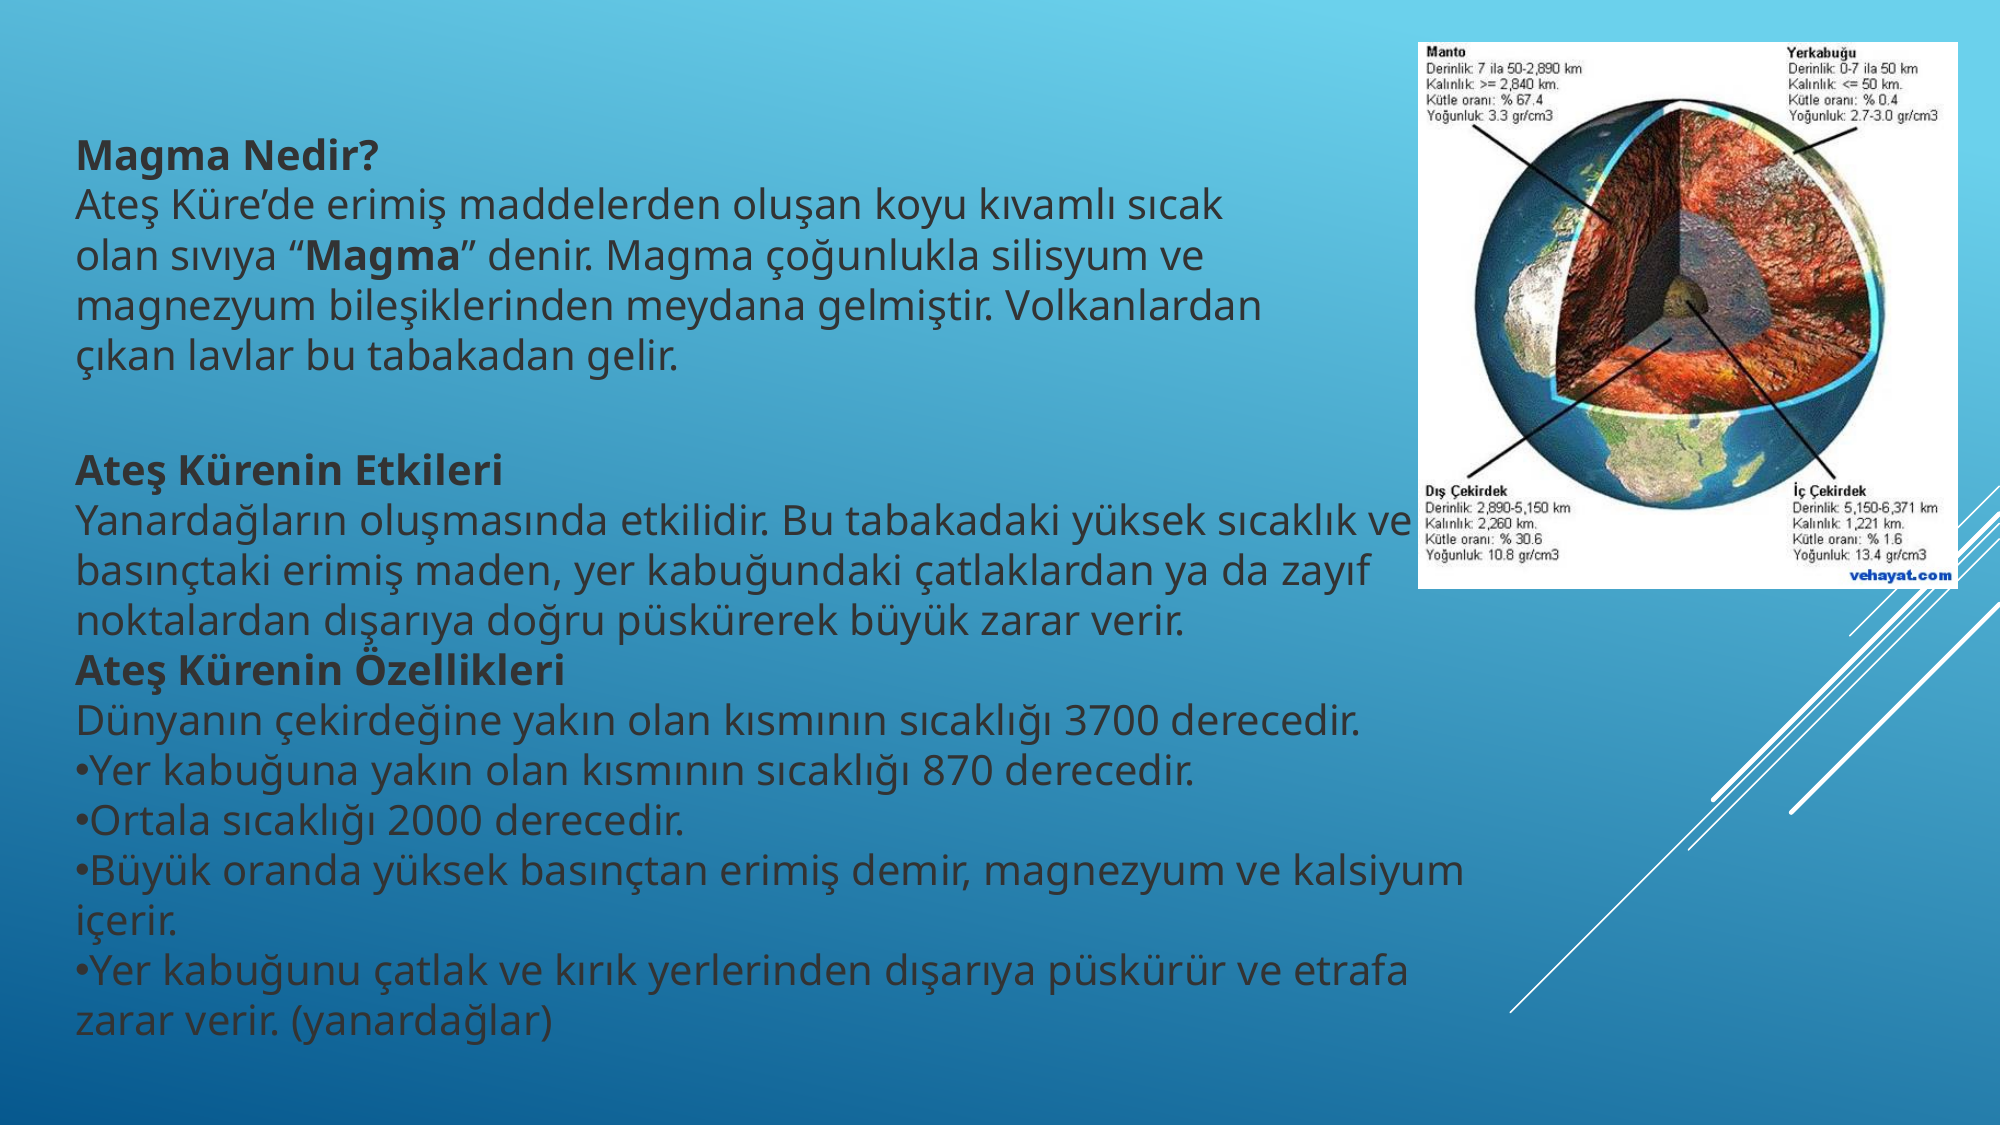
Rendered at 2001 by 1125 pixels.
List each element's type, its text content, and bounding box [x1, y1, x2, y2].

picture [1418, 42, 1958, 590]
text_box Magma Nedir? Ateş Küre’de erimiş maddelerden oluşan koyu kıvamlı sıcak olan sıvıya “Magma” denir. Magma çoğunlukla silisyum ve magnezyum bileşiklerinden meydana gelmiştir. Volkanlardan çıkan lavlar bu tabakadan gelir. [60, 121, 1299, 386]
text_box Ateş Kürenin Etkileri Yanardağların oluşmasında etkilidir. Bu tabakadaki yüksek sıcaklık ve basınçtaki erimiş maden, yer kabuğundaki çatlaklardan ya da zayıf noktalardan dışarıya doğru püskürerek büyük zarar verir. Ateş Kürenin Özellikleri Dünyanın çekirdeğine yakın olan kısmının sıcaklığı 3700 derecedir. Yer kabuğuna yakın olan kısmının sıcaklığı 870 derecedir. Ortala sıcaklığı 2000 derecedir. Büyük oranda yüksek basınçtan erimiş demir, magnezyum ve kalsiyum içerir. Yer kabuğunu çatlak ve kırık yerlerinden dışarıya püskürür ve etrafa zarar verir. (yanardağlar) [60, 436, 1530, 1052]
